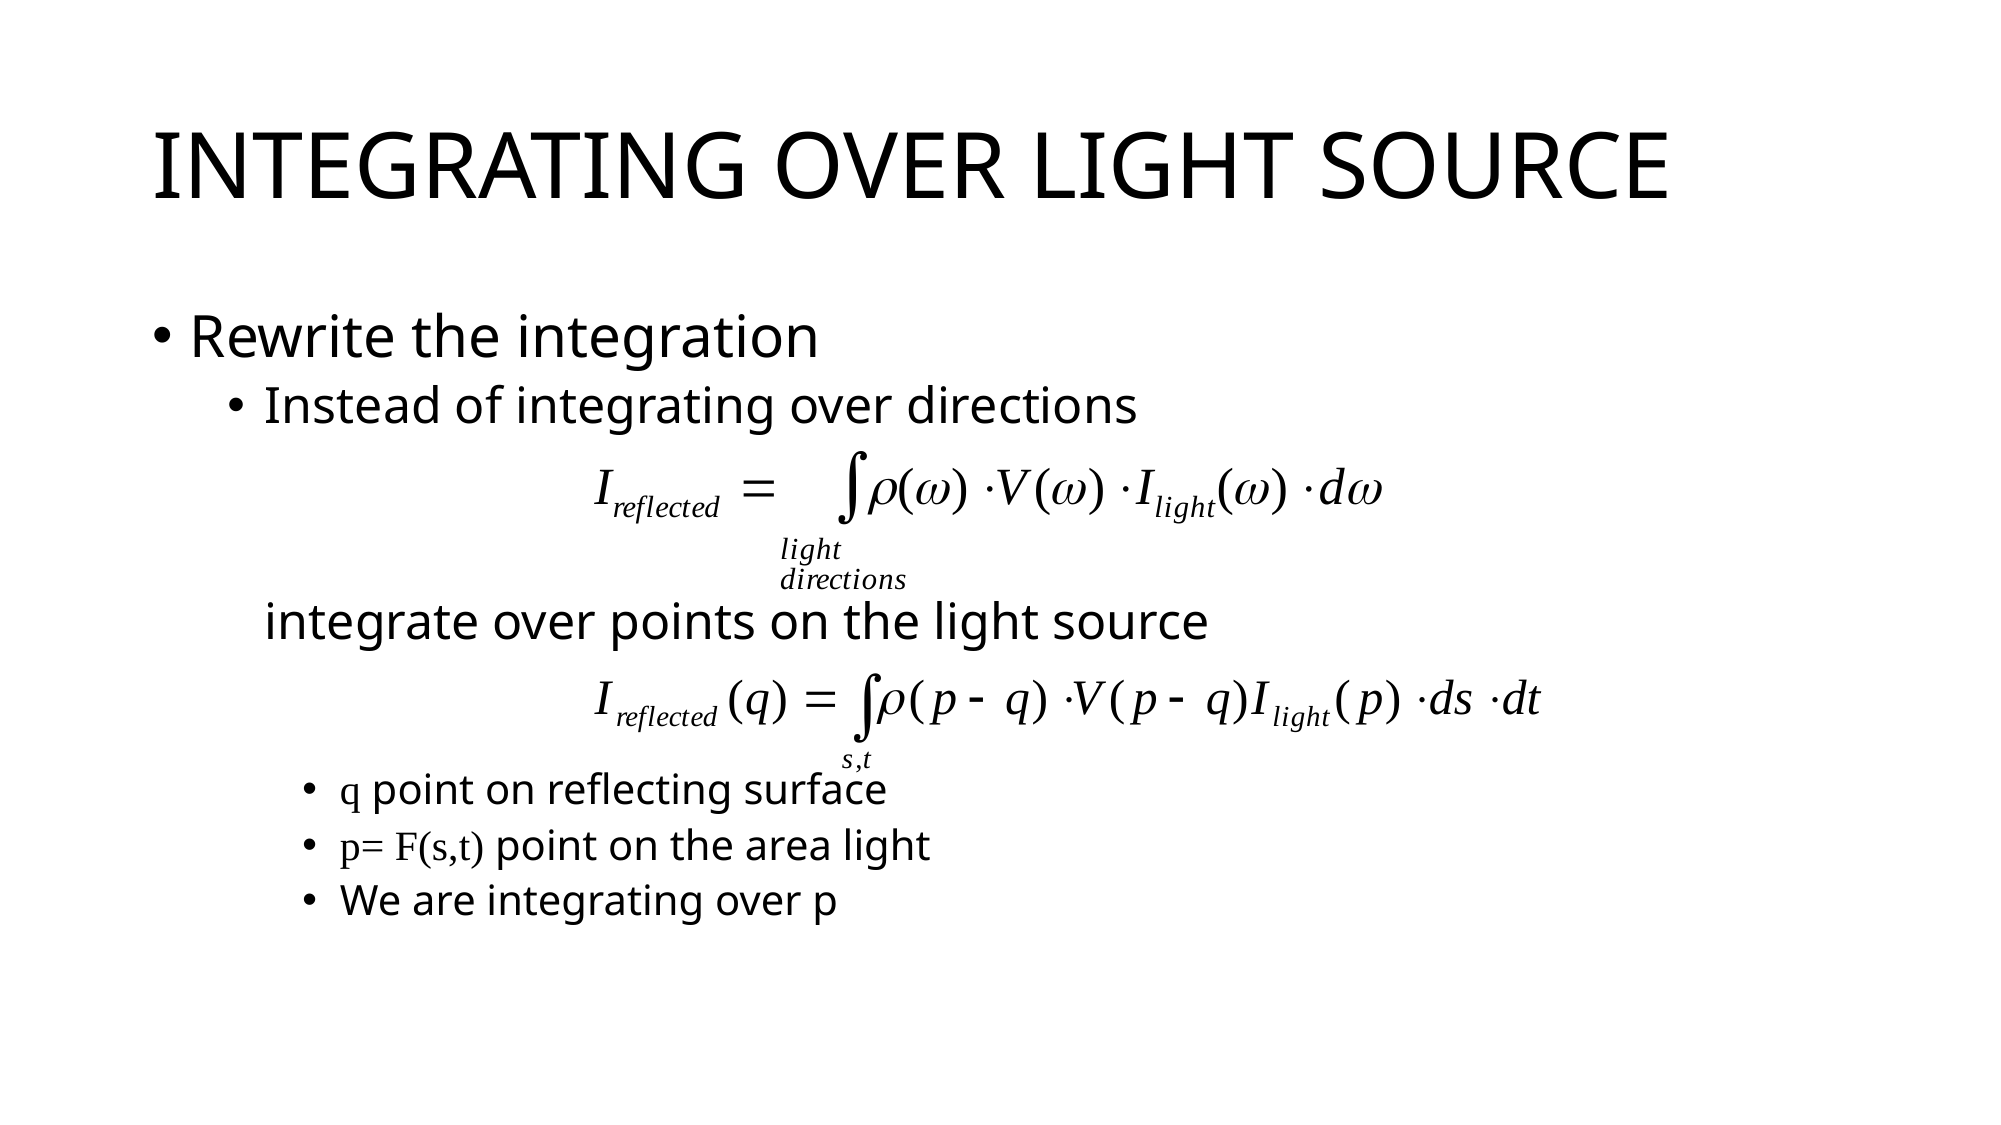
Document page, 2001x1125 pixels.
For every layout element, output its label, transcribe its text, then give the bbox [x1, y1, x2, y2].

list Rewrite the integration Instead of integrating over directions integrate over points on the light source q point on reflecting surface p= F(s,t) point on the area light We are integrating over p [137, 299, 1863, 1014]
picture [585, 447, 1389, 605]
title Integrating over Light Source [137, 59, 1863, 278]
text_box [585, 656, 1552, 785]
